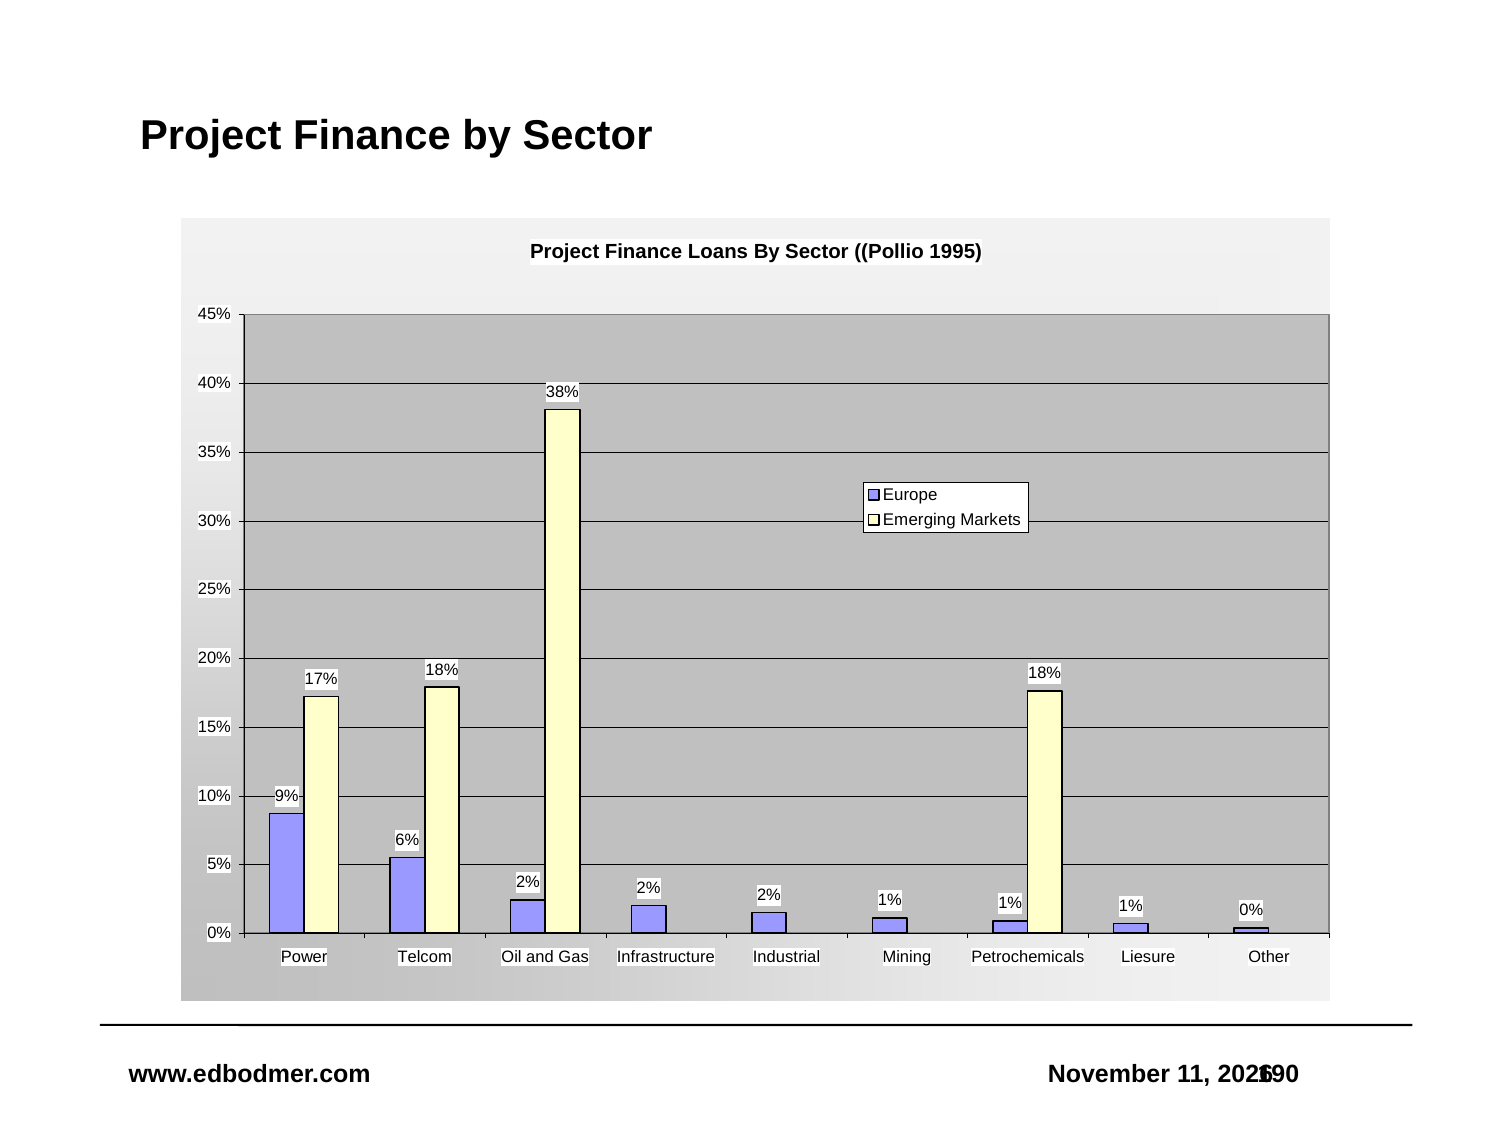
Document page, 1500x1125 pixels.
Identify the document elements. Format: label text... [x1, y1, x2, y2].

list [174, 212, 1338, 1008]
title Project Finance by Sector [124, 99, 1288, 226]
